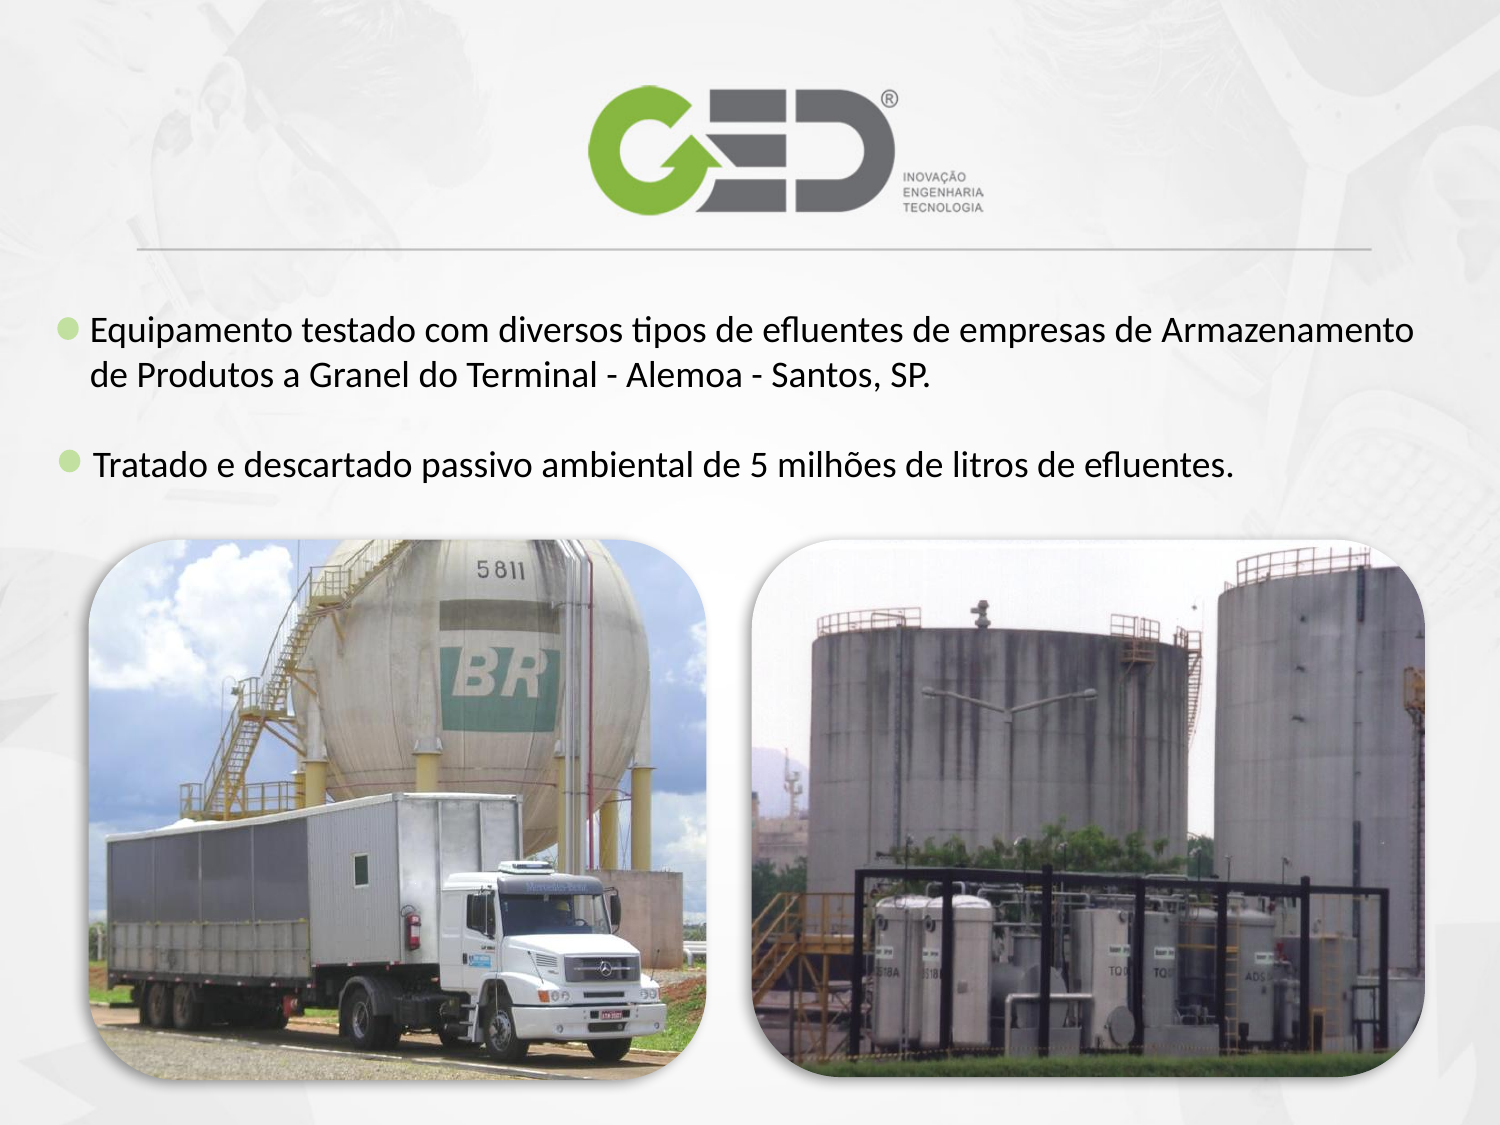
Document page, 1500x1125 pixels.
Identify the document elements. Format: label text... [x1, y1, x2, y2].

text_box Tratado e descartado passivo ambiental de 5 milhões de litros de efluentes. [75, 421, 1439, 504]
text_box Equipamento testado com diversos tipos de efluentes de empresas de Armazenamento de Produtos a Granel do Terminal - Alemoa - Santos, SP. [75, 279, 1439, 421]
text_box [56, 447, 83, 475]
picture [0, 0, 1500, 1125]
text_box [55, 315, 81, 342]
text_box [74, 45, 1425, 233]
